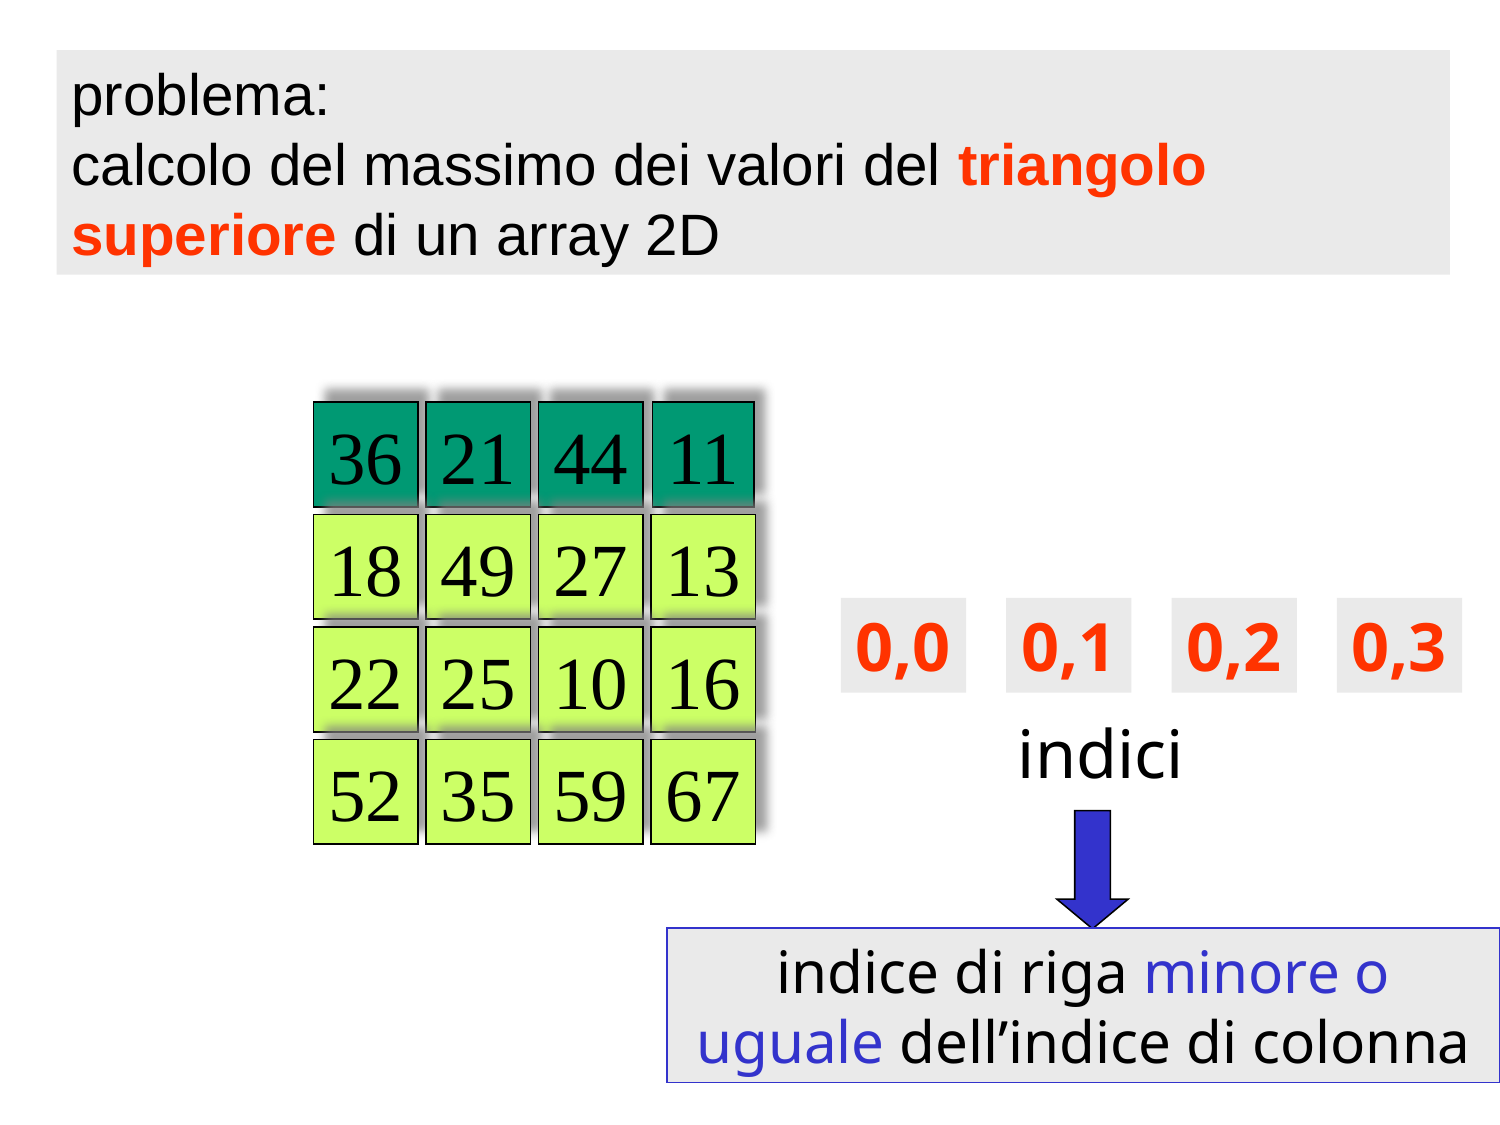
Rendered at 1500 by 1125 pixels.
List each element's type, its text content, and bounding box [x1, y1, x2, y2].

text_box 21 [425, 402, 531, 495]
text_box 22 [313, 627, 419, 732]
text_box 10 [538, 627, 644, 721]
text_box problema: calcolo del massimo dei valori del triangolo superiore di un array 2D [56, 50, 1450, 275]
text_box 35 [425, 739, 531, 845]
text_box 16 [650, 627, 756, 720]
text_box 67 [650, 739, 756, 845]
text_box 27 [538, 514, 644, 609]
text_box 59 [538, 739, 644, 845]
text_box 13 [650, 514, 756, 608]
text_box 36 [313, 402, 419, 507]
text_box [666, 810, 1500, 1086]
text_box 52 [313, 739, 419, 845]
text_box 11 [652, 402, 755, 495]
text_box 49 [425, 514, 531, 608]
text_box 44 [538, 402, 644, 496]
text_box 18 [313, 514, 419, 620]
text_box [832, 597, 1471, 800]
text_box 25 [425, 627, 531, 720]
